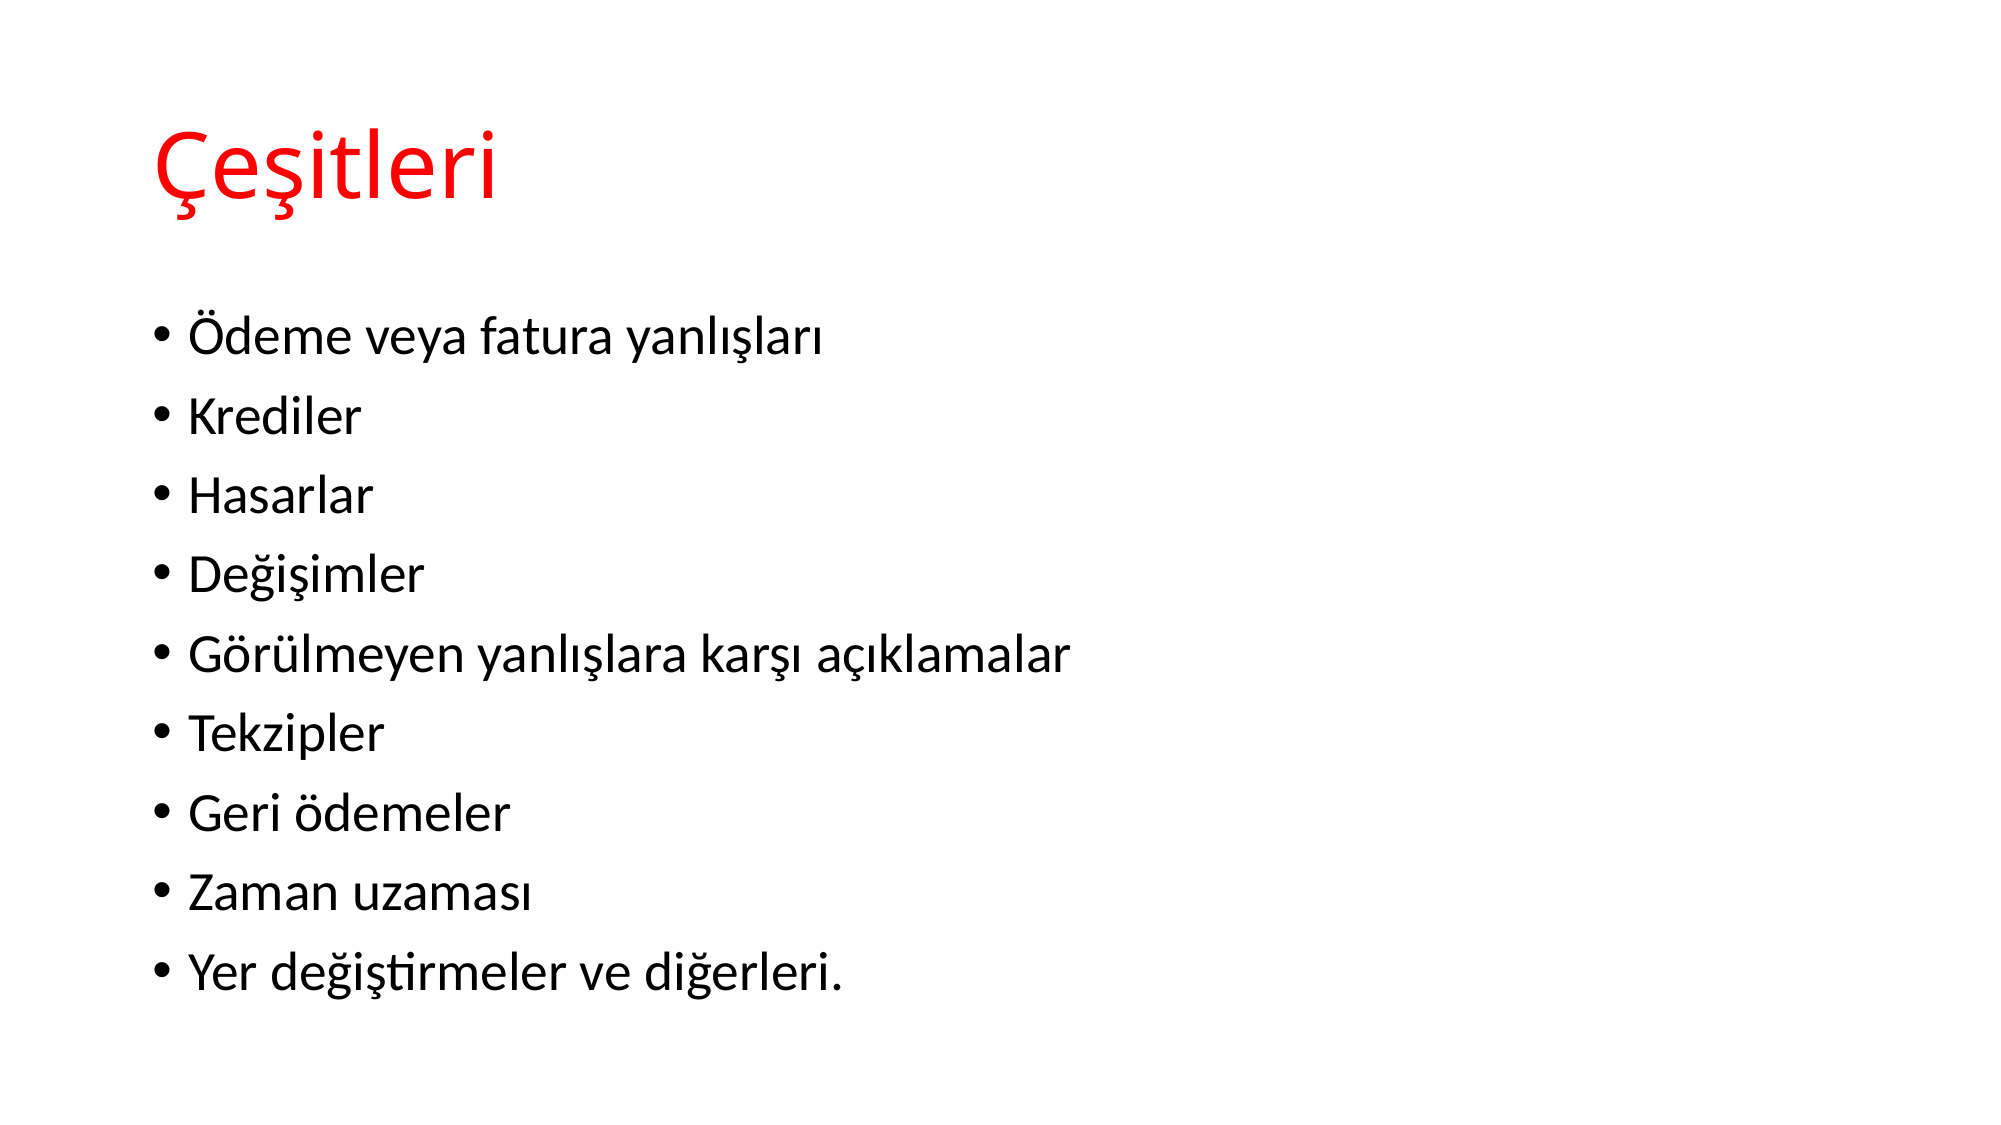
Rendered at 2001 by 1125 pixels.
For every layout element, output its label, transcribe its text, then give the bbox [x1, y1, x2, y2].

list Ödeme veya fatura yanlışları Krediler Hasarlar Değişimler Görülmeyen yanlışlara karşı açıklamalar Tekzipler Geri ödemeler Zaman uzaması Yer değiştirmeler ve diğerleri. [137, 299, 1863, 1014]
title Çeşitleri [137, 59, 1863, 278]
